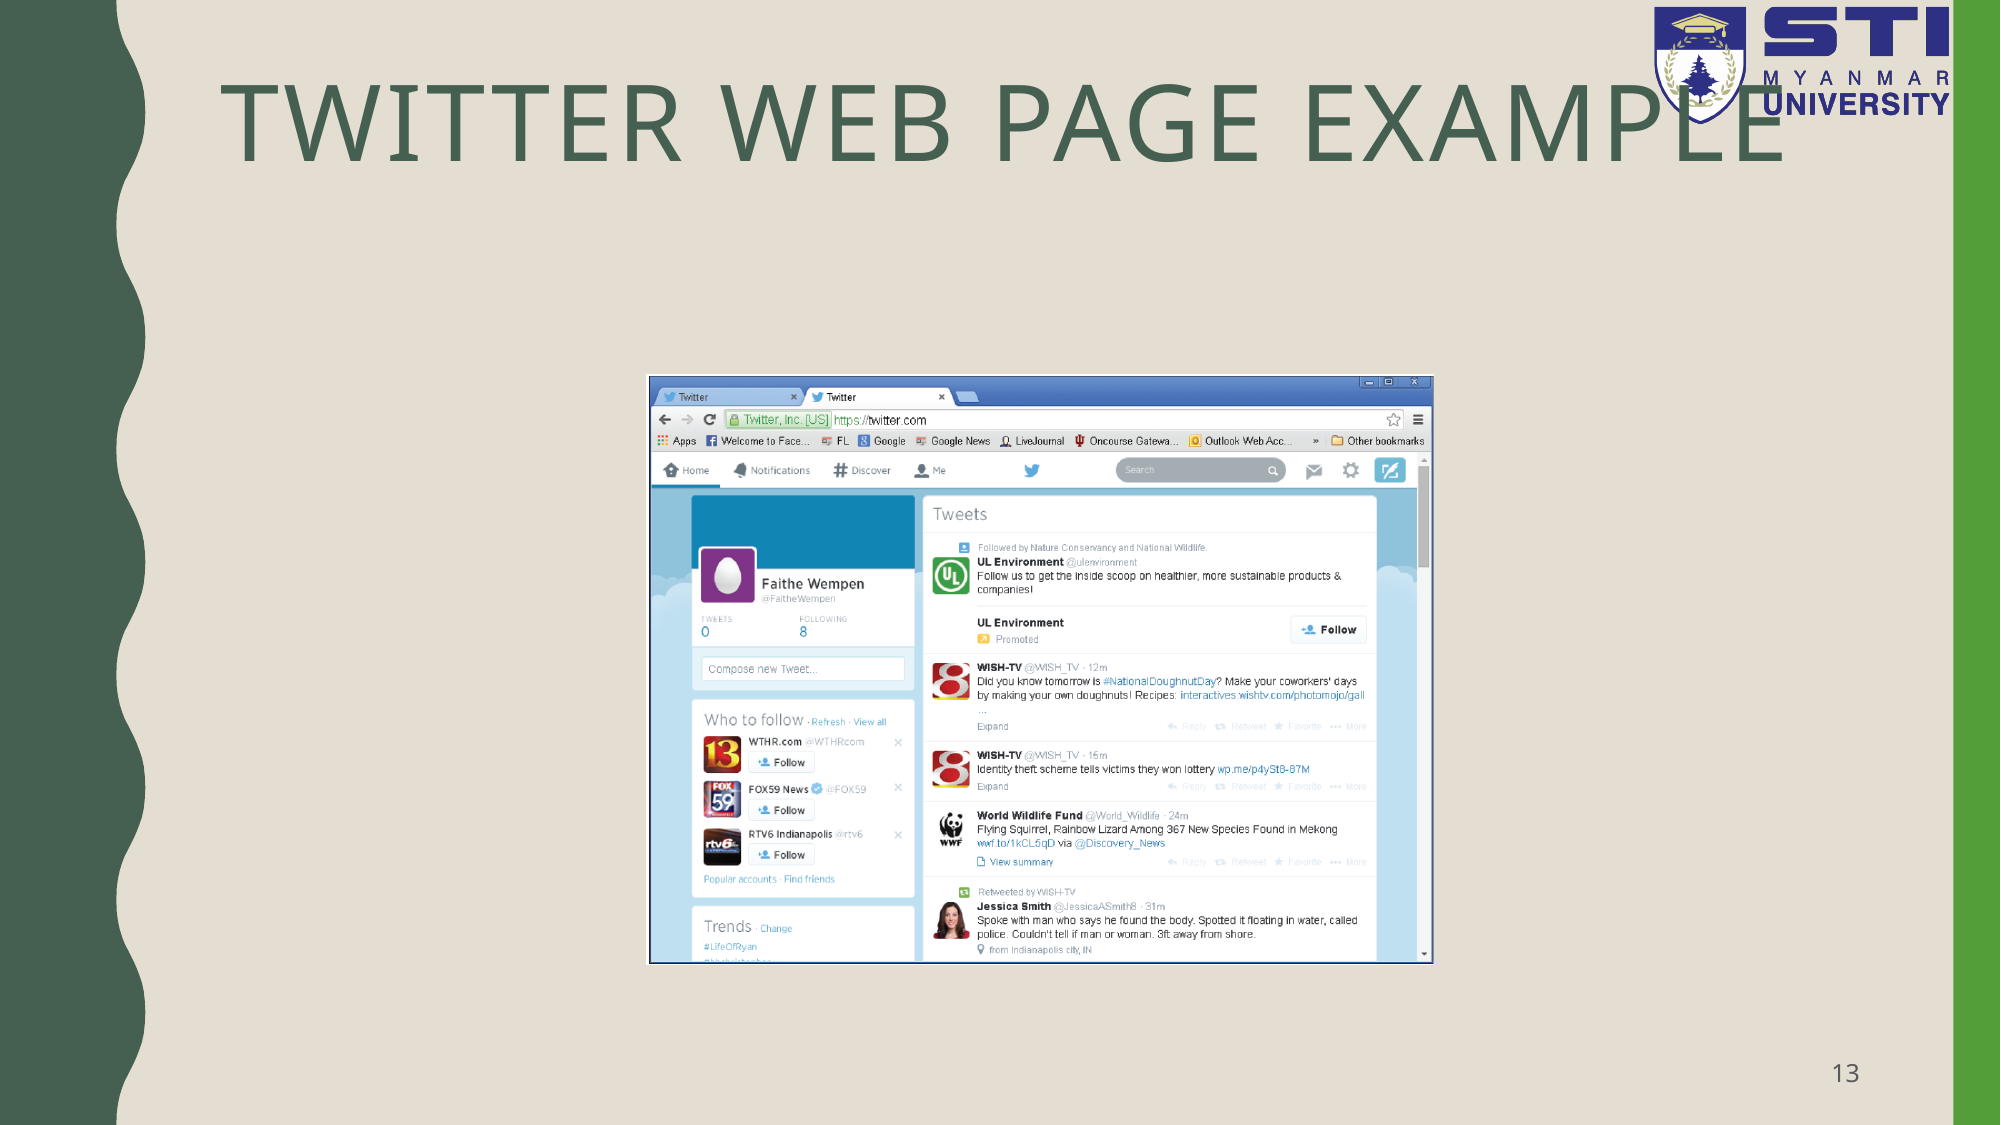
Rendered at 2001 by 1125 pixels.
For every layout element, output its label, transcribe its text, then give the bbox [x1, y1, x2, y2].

slide_number 13 [1412, 1045, 1875, 1103]
title Twitter Web Page Example [205, 62, 1875, 308]
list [646, 374, 1434, 965]
picture [1643, 0, 1962, 130]
